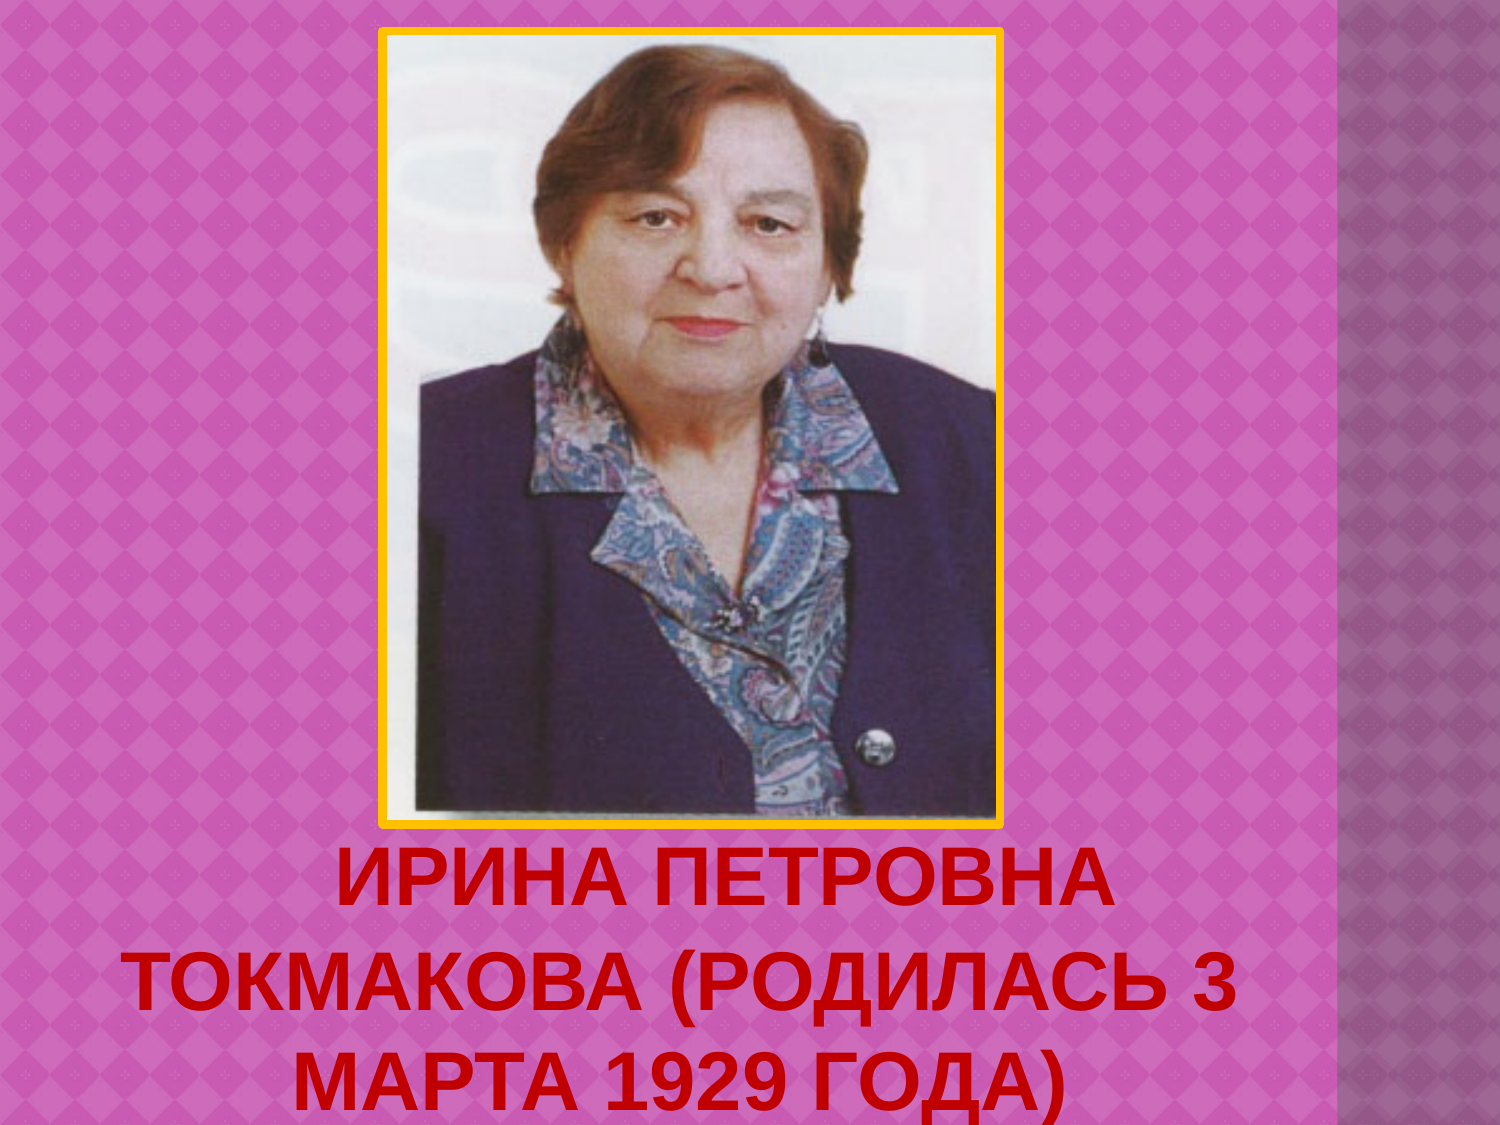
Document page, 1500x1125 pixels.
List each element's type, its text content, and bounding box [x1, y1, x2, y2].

text_box Ирина Петровна Токмакова (родилась 3 марта 1929 года) [0, 785, 1360, 1125]
picture [386, 34, 997, 821]
